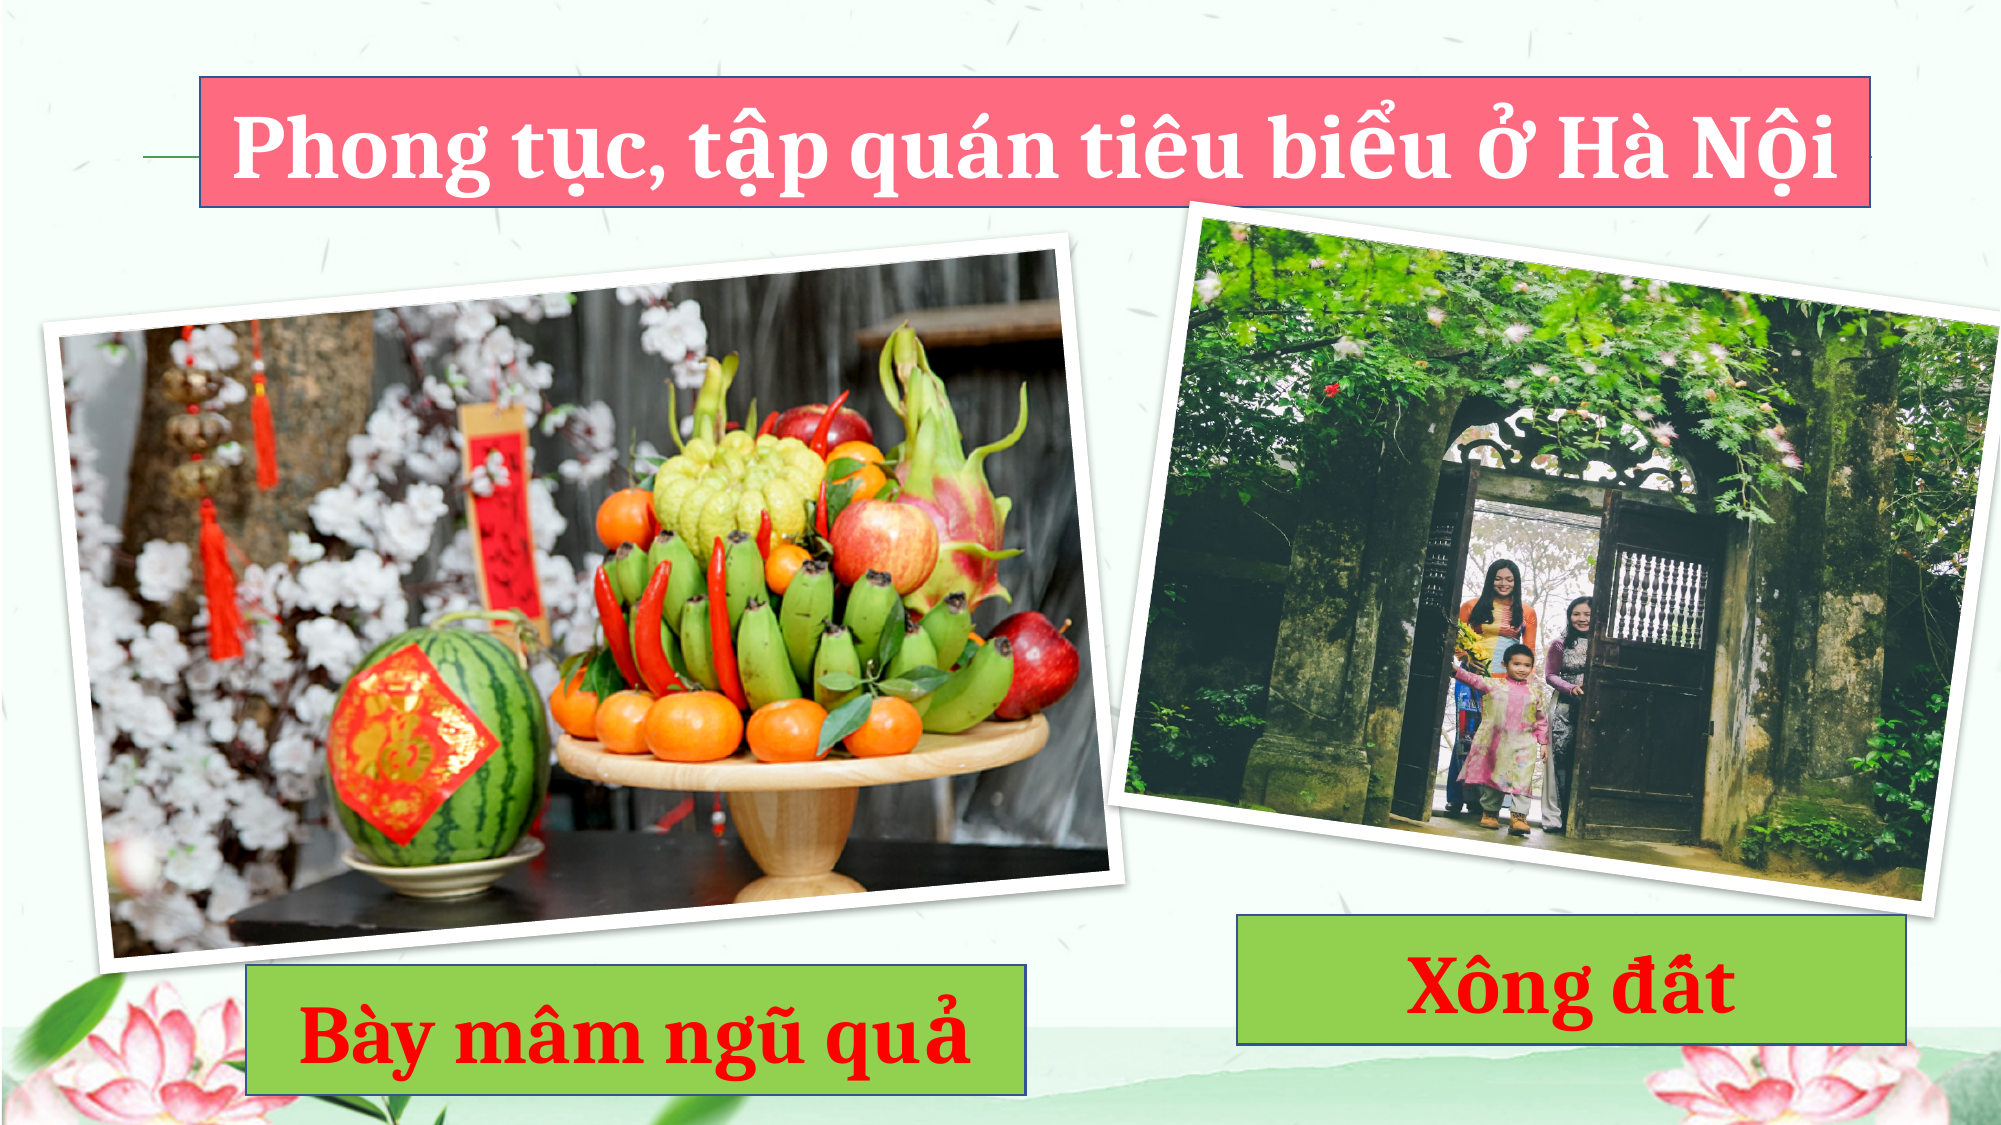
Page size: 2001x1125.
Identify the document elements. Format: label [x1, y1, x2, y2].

text_box [1, 0, 2000, 1125]
picture [84, 290, 1085, 916]
picture [1159, 268, 1965, 850]
